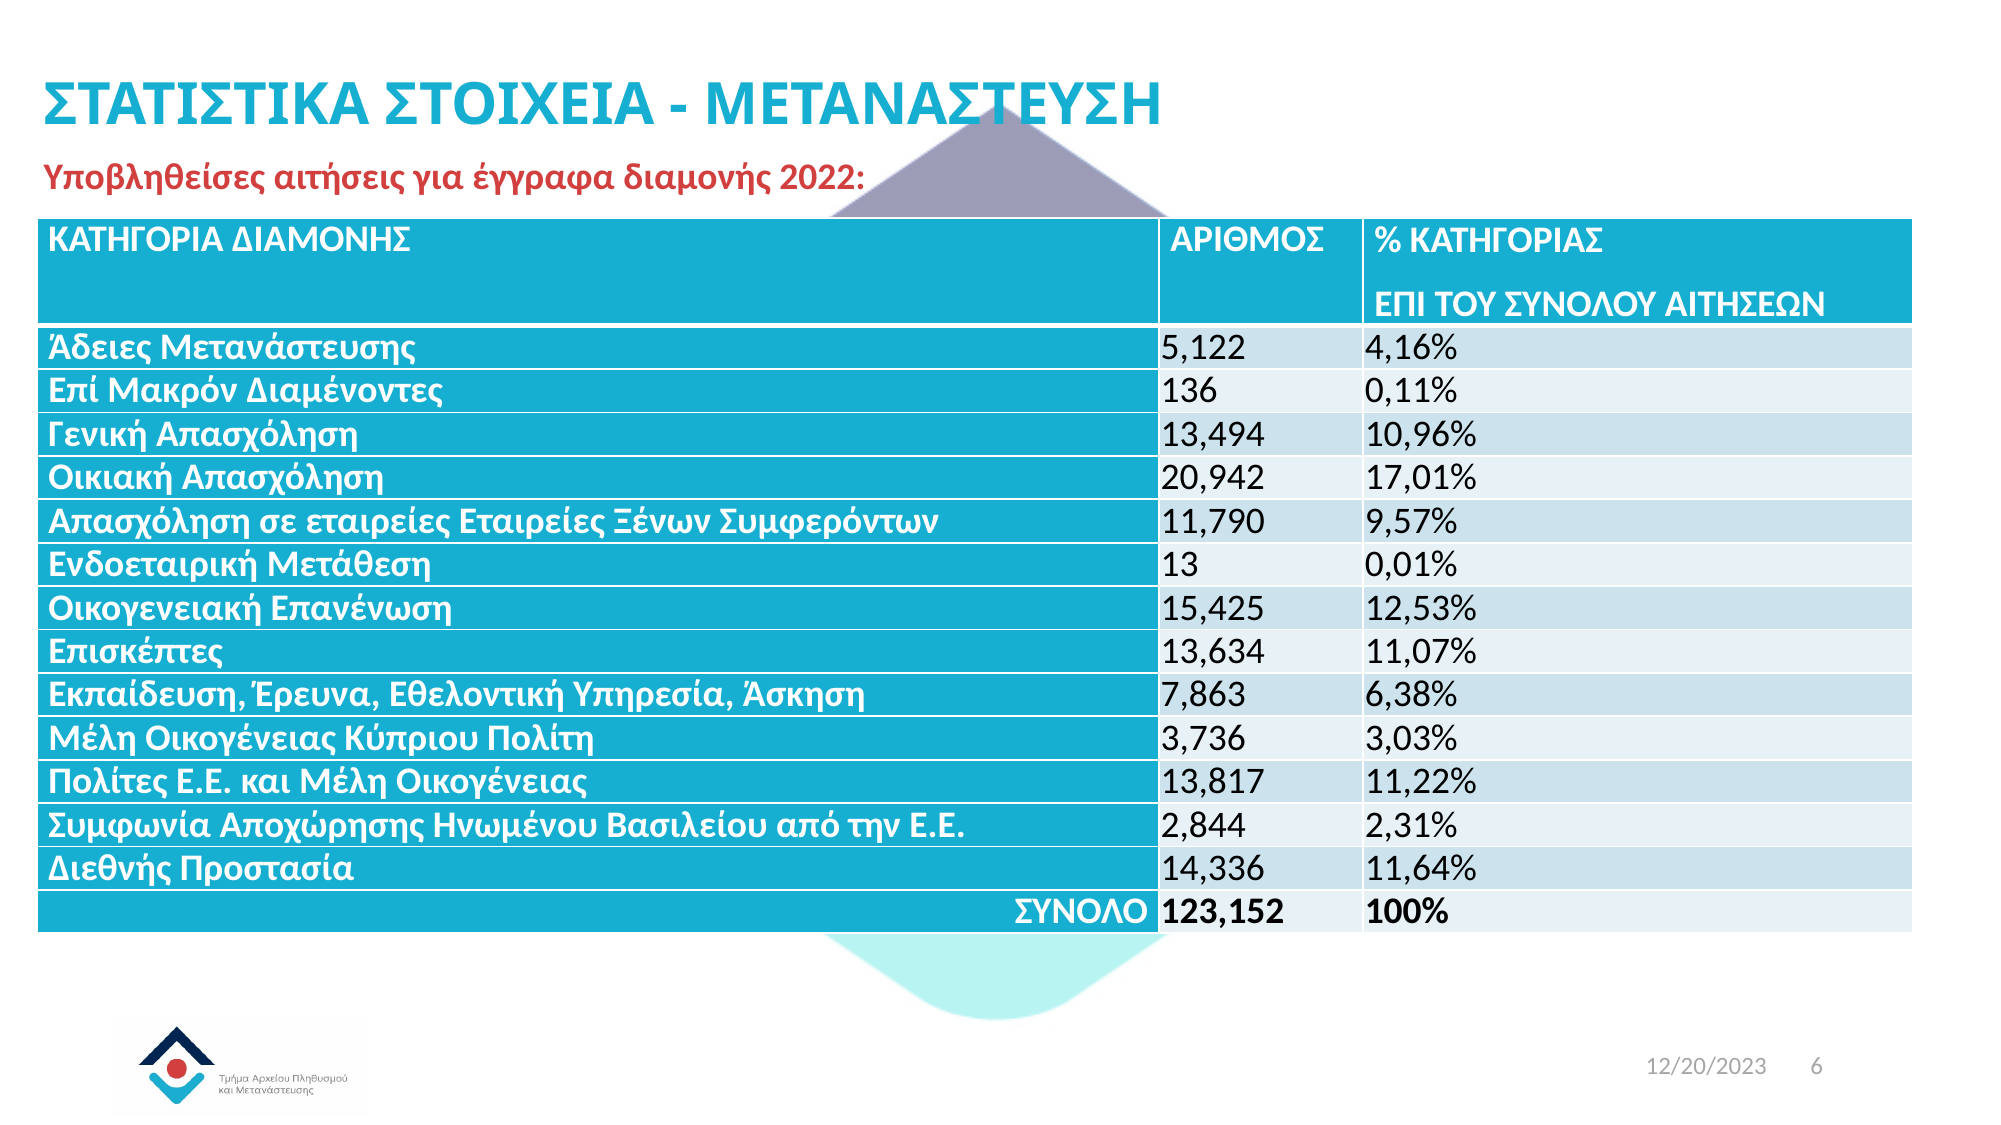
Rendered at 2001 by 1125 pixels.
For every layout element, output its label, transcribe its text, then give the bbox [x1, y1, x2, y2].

table_cell Επισκέπτες [38, 630, 1158, 672]
table_cell 2,844 [1160, 804, 1362, 846]
table_cell 14,336 [1160, 847, 1362, 889]
table_cell 3,03% [1364, 717, 1912, 759]
table_cell ΣΥΝΟΛΟ [38, 891, 1158, 932]
table_cell 0,01% [1364, 544, 1912, 585]
table_cell 12,53% [1364, 587, 1912, 629]
table_header % ΚΑΤΗΓΟΡΙΑΣ ΕΠΙ ΤΟΥ ΣΥΝΟΛΟΥ ΑΙΤΗΣΕΩΝ [1364, 219, 1912, 323]
table_cell 7,863 [1160, 674, 1362, 715]
table_cell 5,122 [1160, 328, 1362, 368]
table_cell 6,38% [1364, 674, 1912, 715]
table_cell 13,494 [1160, 413, 1362, 455]
table_cell 123,152 [1160, 891, 1362, 932]
table_cell Ενδοεταιρική Μετάθεση [38, 544, 1158, 585]
table_cell 11,64% [1364, 847, 1912, 889]
table_cell 2,31% [1364, 804, 1912, 846]
table_cell Άδειες Μετανάστευσης [38, 328, 1158, 368]
table_cell 13 [1160, 544, 1362, 585]
table_cell 4,16% [1364, 328, 1912, 368]
table_cell Επί Μακρόν Διαμένοντες [38, 370, 1158, 412]
table_cell Γενική Απασχόληση [38, 413, 1158, 455]
table_cell Εκπαίδευση, Έρευνα, Εθελοντική Υπηρεσία, Άσκηση [38, 674, 1158, 715]
table_cell Απασχόληση σε εταιρείες Εταιρείες Ξένων Συμφερόντων [38, 500, 1158, 542]
table_cell Πολίτες Ε.Ε. και Μέλη Οικογένειας [38, 761, 1158, 802]
table_cell 11,790 [1160, 500, 1362, 542]
picture [112, 1014, 369, 1116]
table_cell 10,96% [1364, 413, 1912, 455]
table_cell Συμφωνία Αποχώρησης Ηνωμένου Βασιλείου από την Ε.Ε. [38, 804, 1158, 846]
table_cell 11,22% [1364, 761, 1912, 802]
table_cell Οικογενειακή Επανένωση [38, 587, 1158, 629]
table_cell Διεθνής Προστασία [38, 847, 1158, 889]
table_cell 9,57% [1364, 500, 1912, 542]
table_cell 20,942 [1160, 457, 1362, 498]
table_cell 100% [1364, 891, 1912, 932]
table_cell 0,11% [1364, 370, 1912, 412]
title ΣΤΑΤΙΣΤΙΚΑ ΣΤΟΙΧΕΙΑ - ΜΕΤΑΝΑΣΤΕΥΣΗ [28, 0, 1876, 144]
table_cell 17,01% [1364, 457, 1912, 498]
table_cell 3,736 [1160, 717, 1362, 759]
table_header ΚΑΤΗΓΟΡΙΑ ΔΙΑΜΟΝΗΣ [38, 219, 1158, 323]
text_box Υποβληθείσες αιτήσεις για έγγραφα διαμονής 2022: [28, 138, 1829, 1007]
table_header ΑΡΙΘΜΟΣ [1160, 219, 1362, 323]
table_cell 13,817 [1160, 761, 1362, 802]
table_cell 13,634 [1160, 630, 1362, 672]
table_cell Μέλη Οικογένειας Κύπριου Πολίτη [38, 717, 1158, 759]
table_cell 11,07% [1364, 630, 1912, 672]
table_cell 136 [1160, 370, 1362, 412]
table_cell 15,425 [1160, 587, 1362, 629]
table_cell Οικιακή Απασχόληση [38, 457, 1158, 498]
